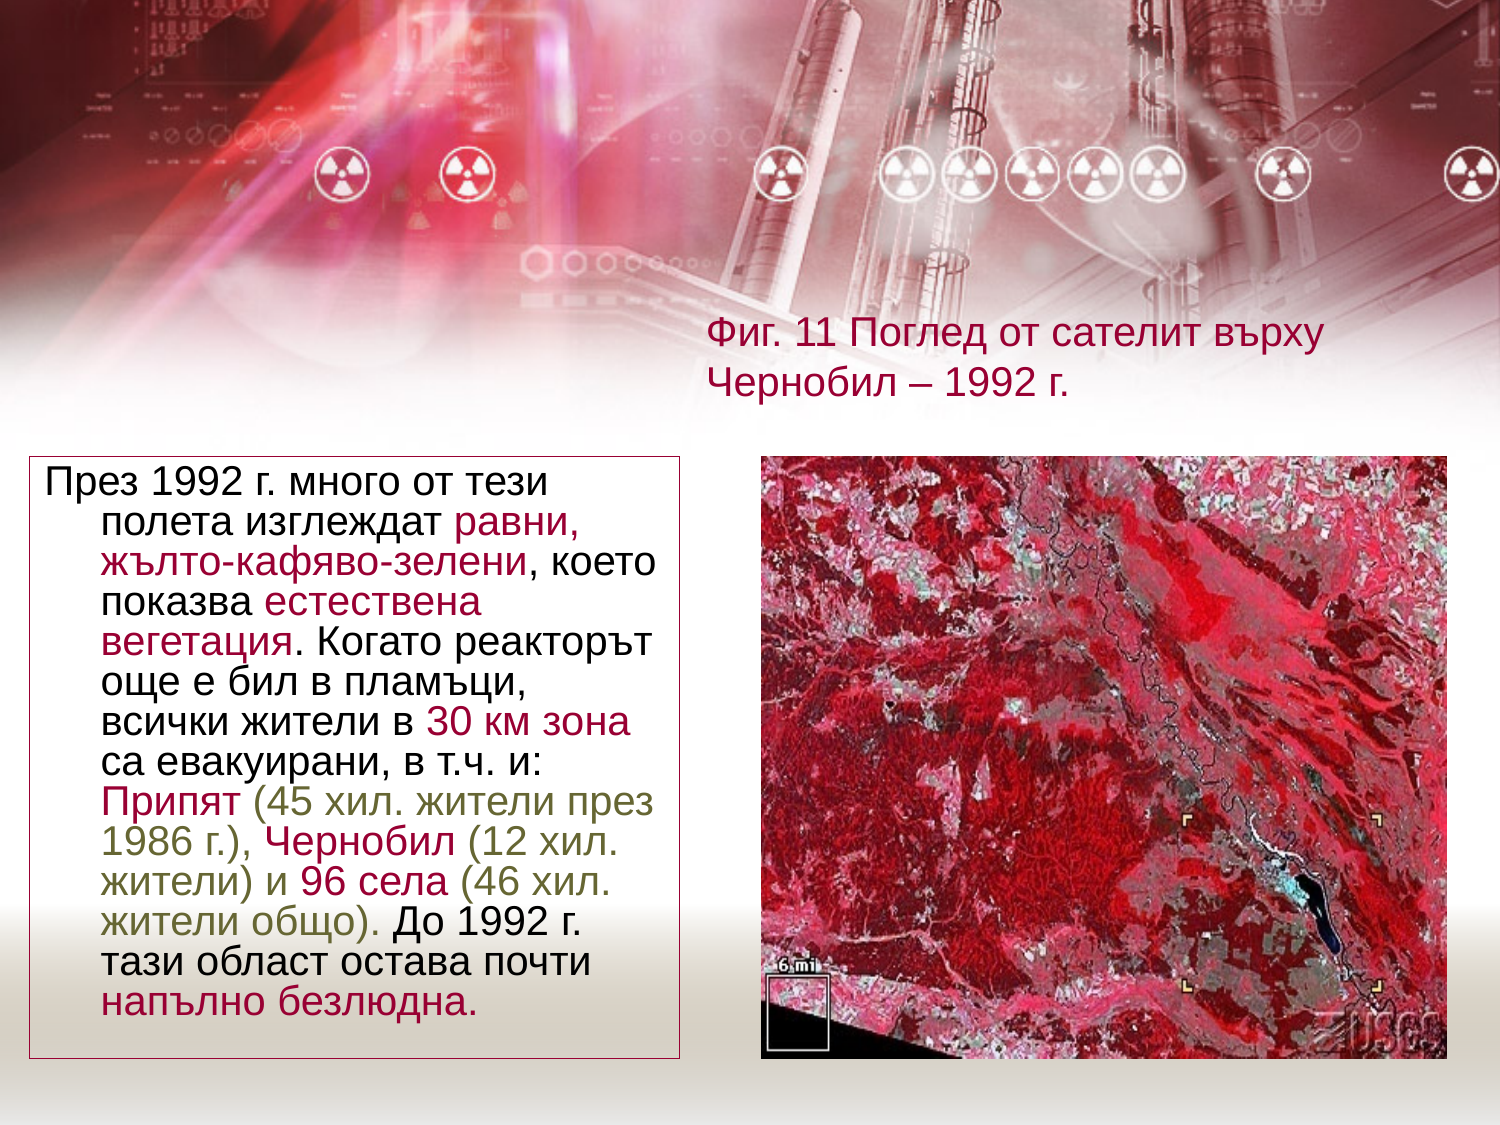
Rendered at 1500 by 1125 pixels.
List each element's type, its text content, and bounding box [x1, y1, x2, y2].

list През 1992 г. много от тези полета изглеждат равни, жълто-кафяво-зелени, което показва естествена вегетация. Когато реакторът още е бил в пламъци, всички жители в 30 км зона са евакуирани, в т.ч. и: Припят (45 хил. жители през 1986 г.), Чернобил (12 хил. жители) и 96 села (46 хил. жители общо). До 1992 г. тази област остава почти напълно безлюдна. [29, 456, 680, 1059]
title Фиг. 11 Поглед от сателит върху Чернобил – 1992 г. [690, 338, 1471, 422]
picture [0, 0, 1500, 1059]
